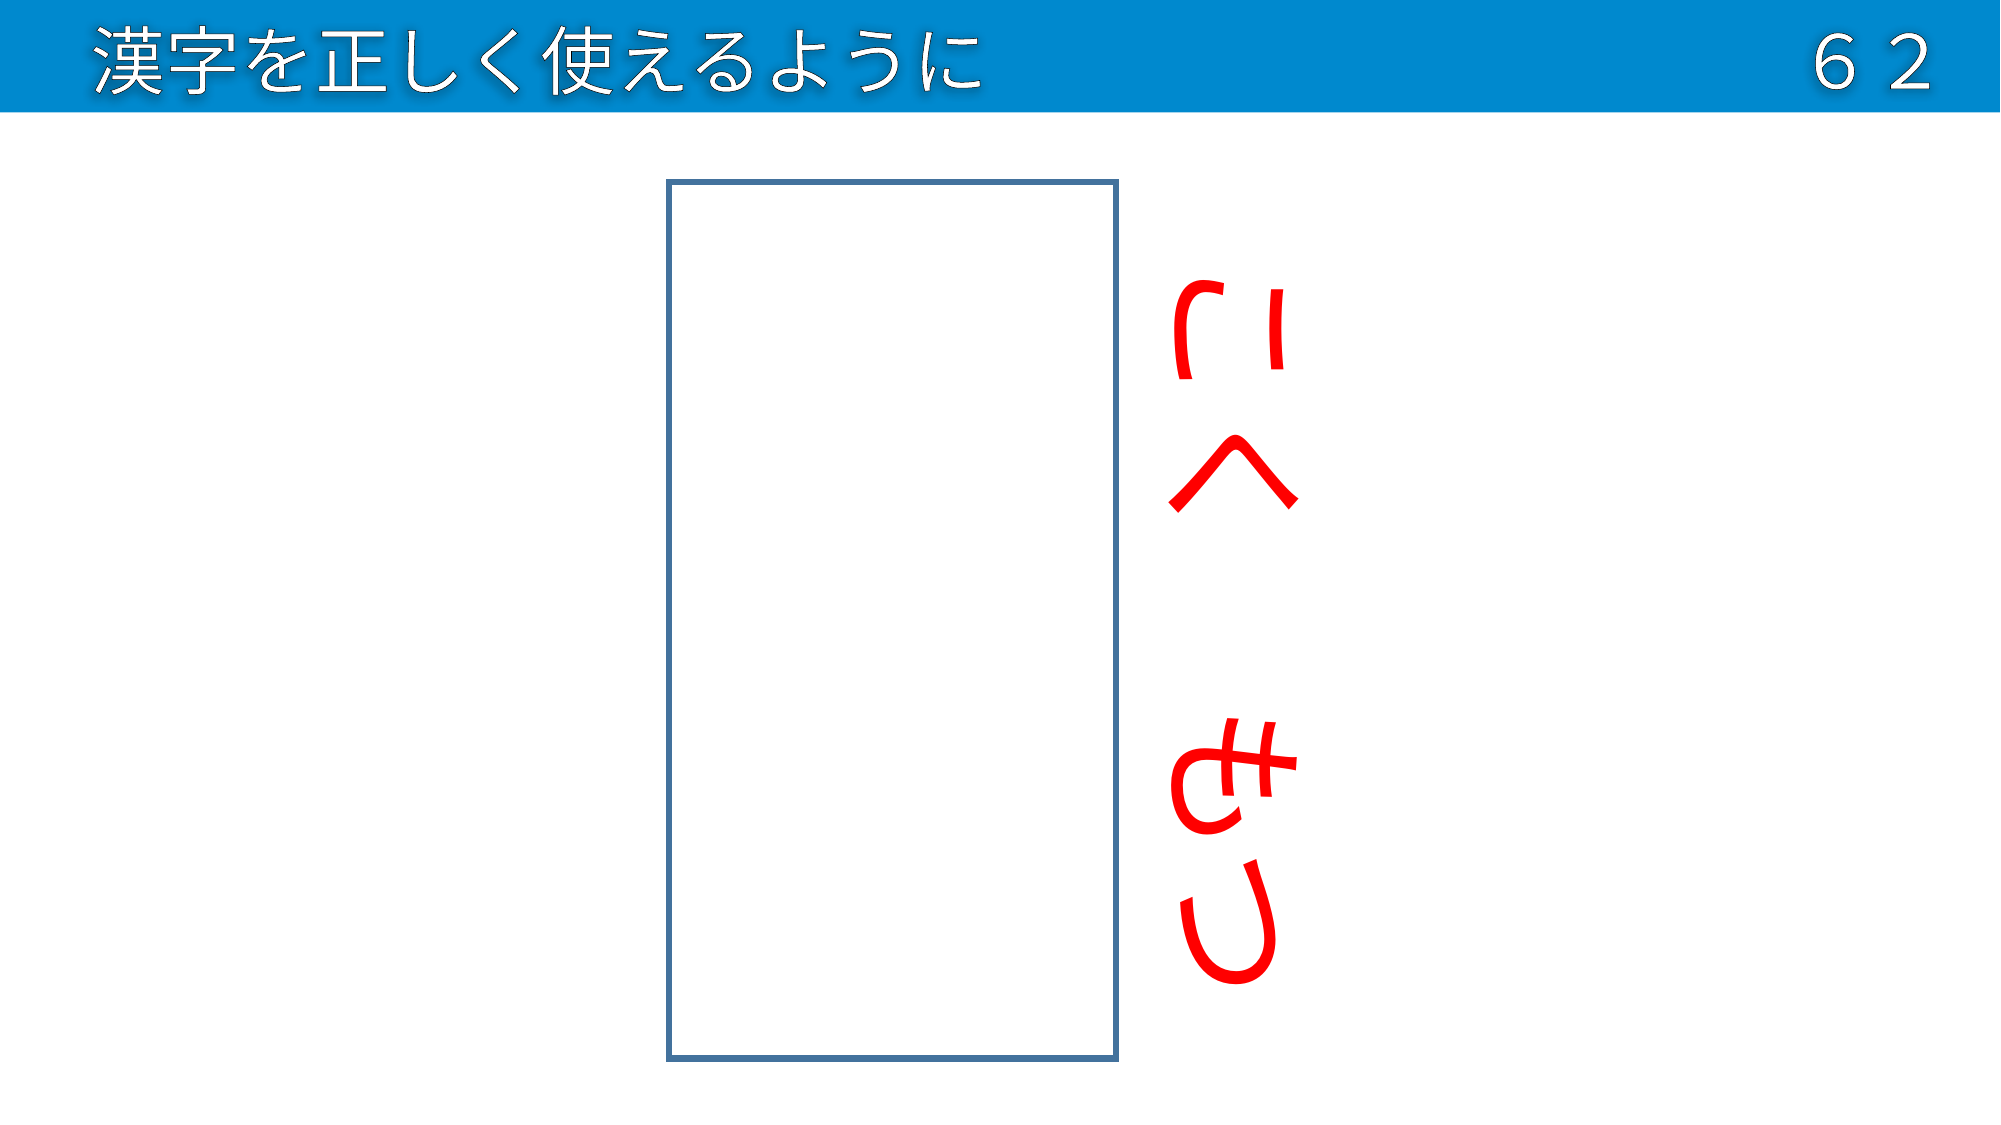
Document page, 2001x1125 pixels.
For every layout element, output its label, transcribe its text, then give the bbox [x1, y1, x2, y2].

text_box こく もつ [1124, 239, 1337, 1012]
text_box [668, 181, 1117, 1060]
text_box 漢字を正しく使えるように [75, 6, 1225, 112]
text_box 穀物 [616, 195, 1152, 1125]
text_box [0, 0, 2000, 113]
text_box ６２ [1782, 6, 1963, 112]
